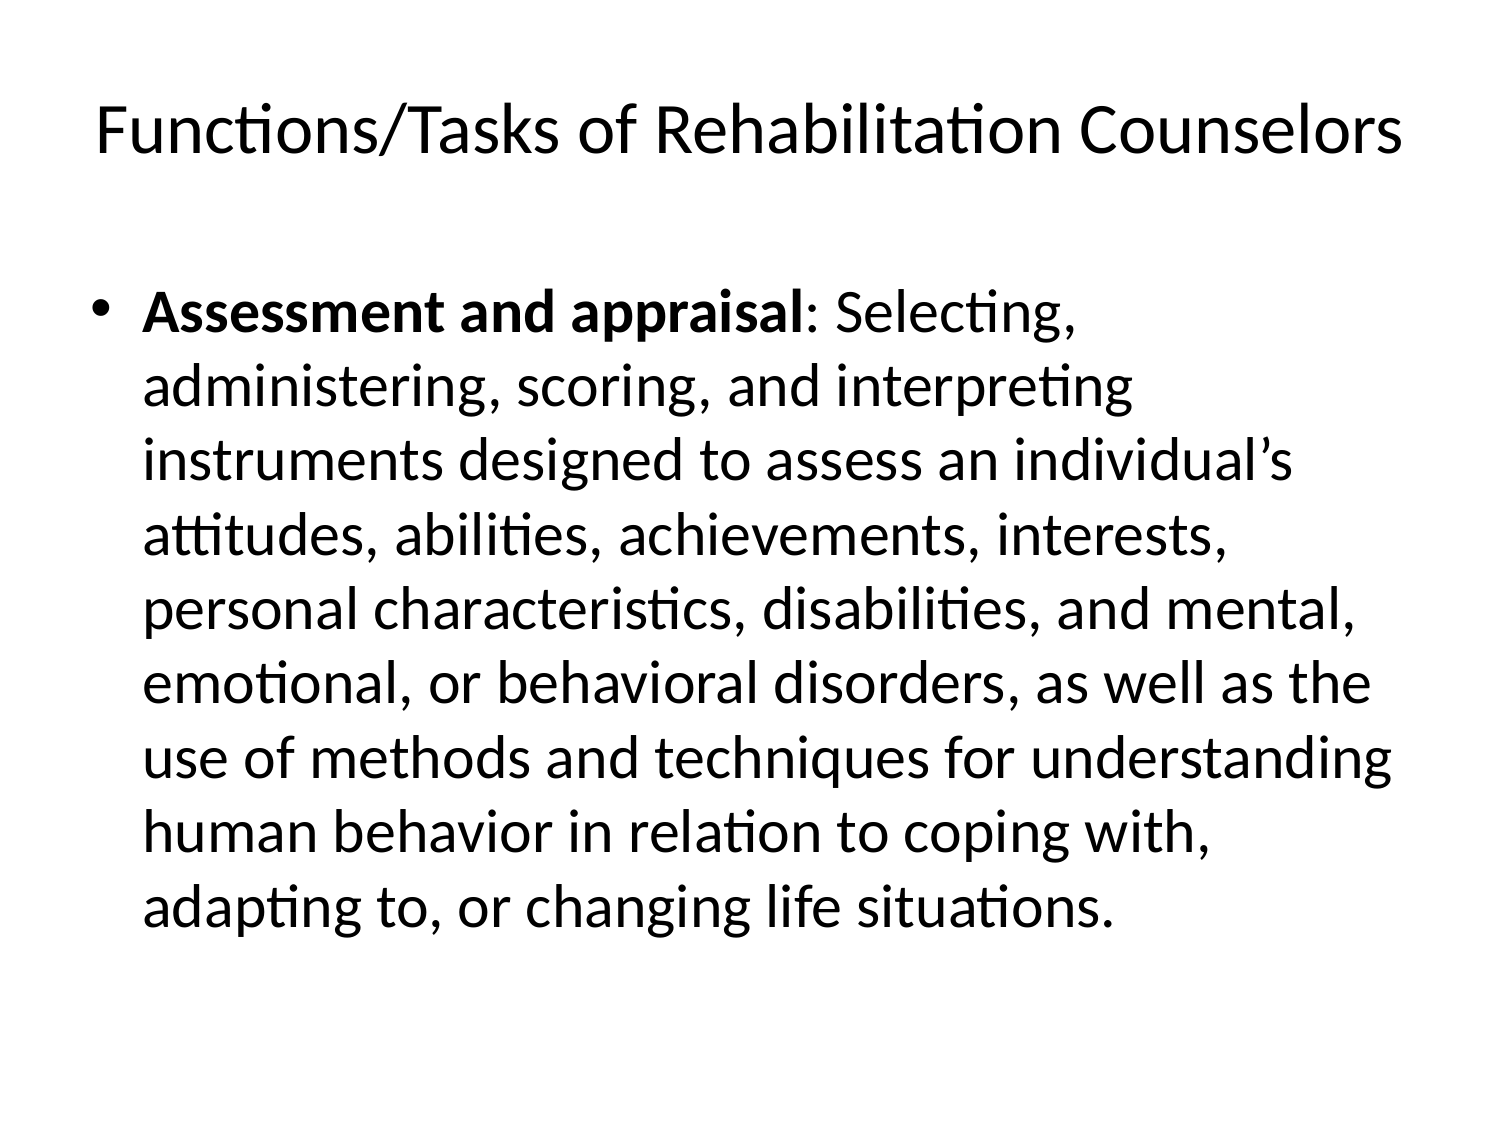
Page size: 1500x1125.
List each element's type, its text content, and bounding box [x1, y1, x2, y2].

list Assessment and appraisal: Selecting, administering, scoring, and interpreting instruments designed to assess an individual’s attitudes, abilities, achievements, interests, personal characteristics, disabilities, and mental, emotional, or behavioral disorders, as well as the use of methods and techniques for understanding human behavior in relation to coping with, adapting to, or changing life situations. [75, 262, 1425, 1005]
title Functions/Tasks of Rehabilitation Counselors [75, 30, 1425, 219]
